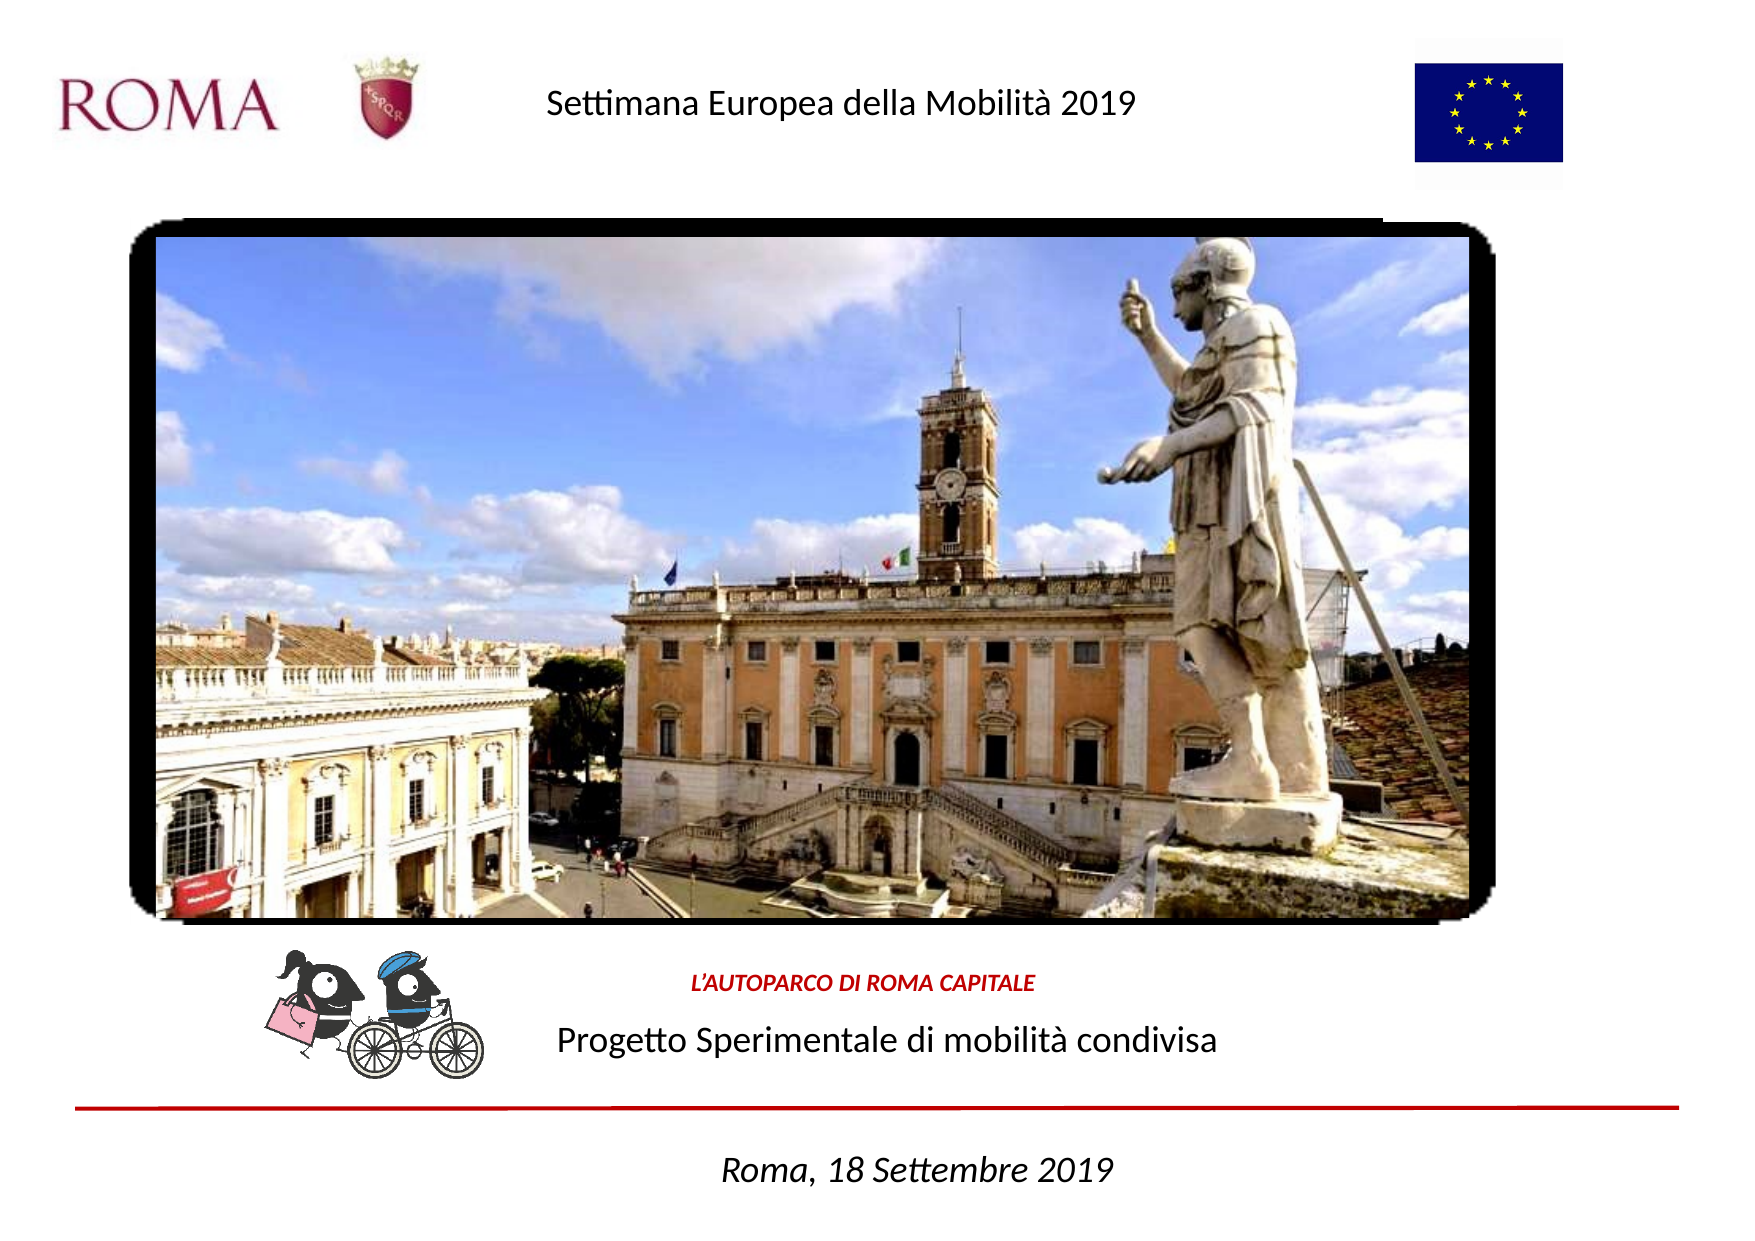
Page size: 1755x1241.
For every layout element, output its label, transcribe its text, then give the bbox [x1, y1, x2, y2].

picture [1382, 4, 1594, 223]
text_box [129, 218, 1496, 925]
text_box Settimana Europea della Mobilità 2019 [531, 70, 1152, 130]
picture [51, 51, 429, 151]
text_box Progetto Sperimentale di mobilità condivisa [542, 1007, 1234, 1068]
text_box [264, 950, 484, 1079]
text_box [155, 237, 1470, 918]
text_box L’AUTOPARCO DI ROMA CAPITALE [674, 963, 1051, 1004]
text_box Roma, 18 Settembre 2019 [706, 1137, 1129, 1198]
